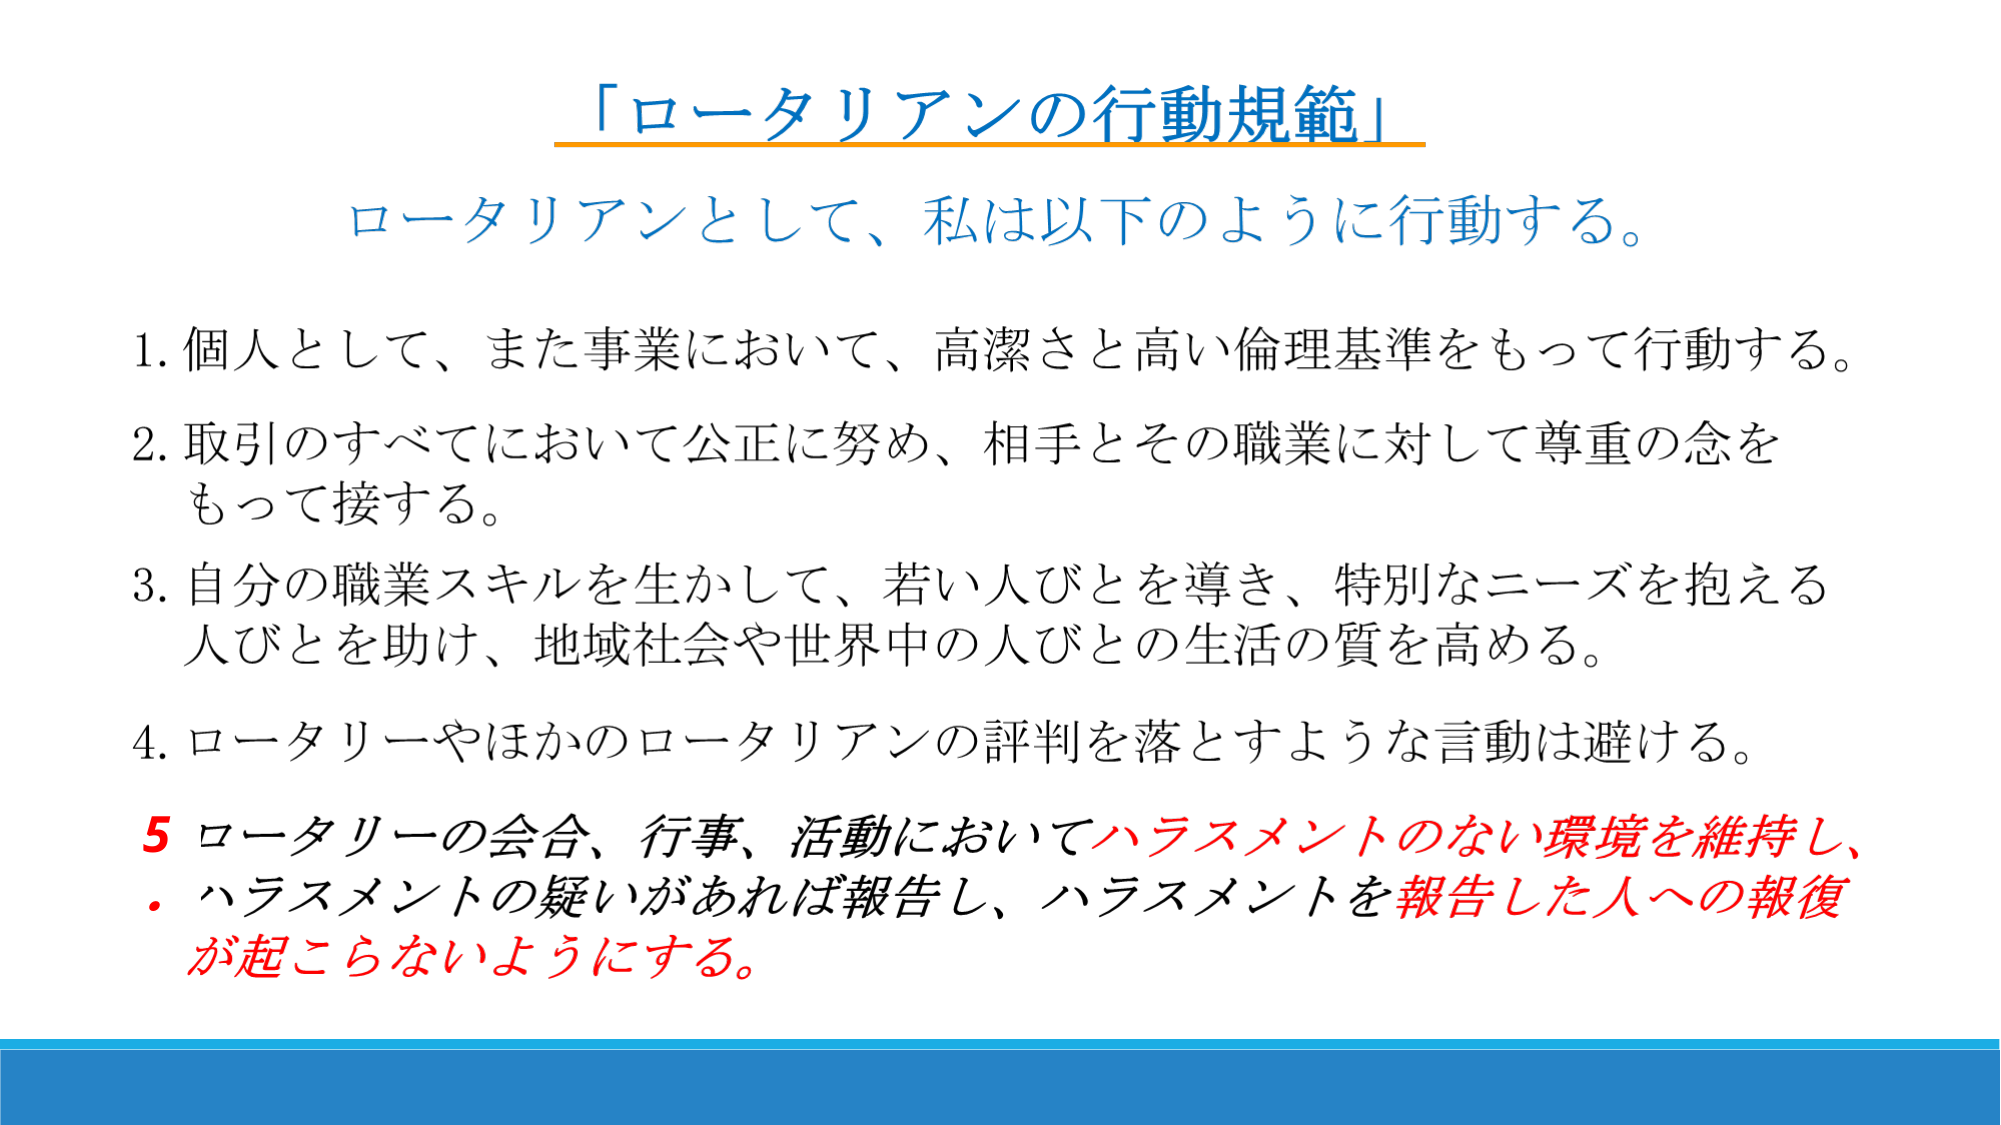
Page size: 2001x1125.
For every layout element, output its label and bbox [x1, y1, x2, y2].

picture [101, 49, 1923, 1014]
